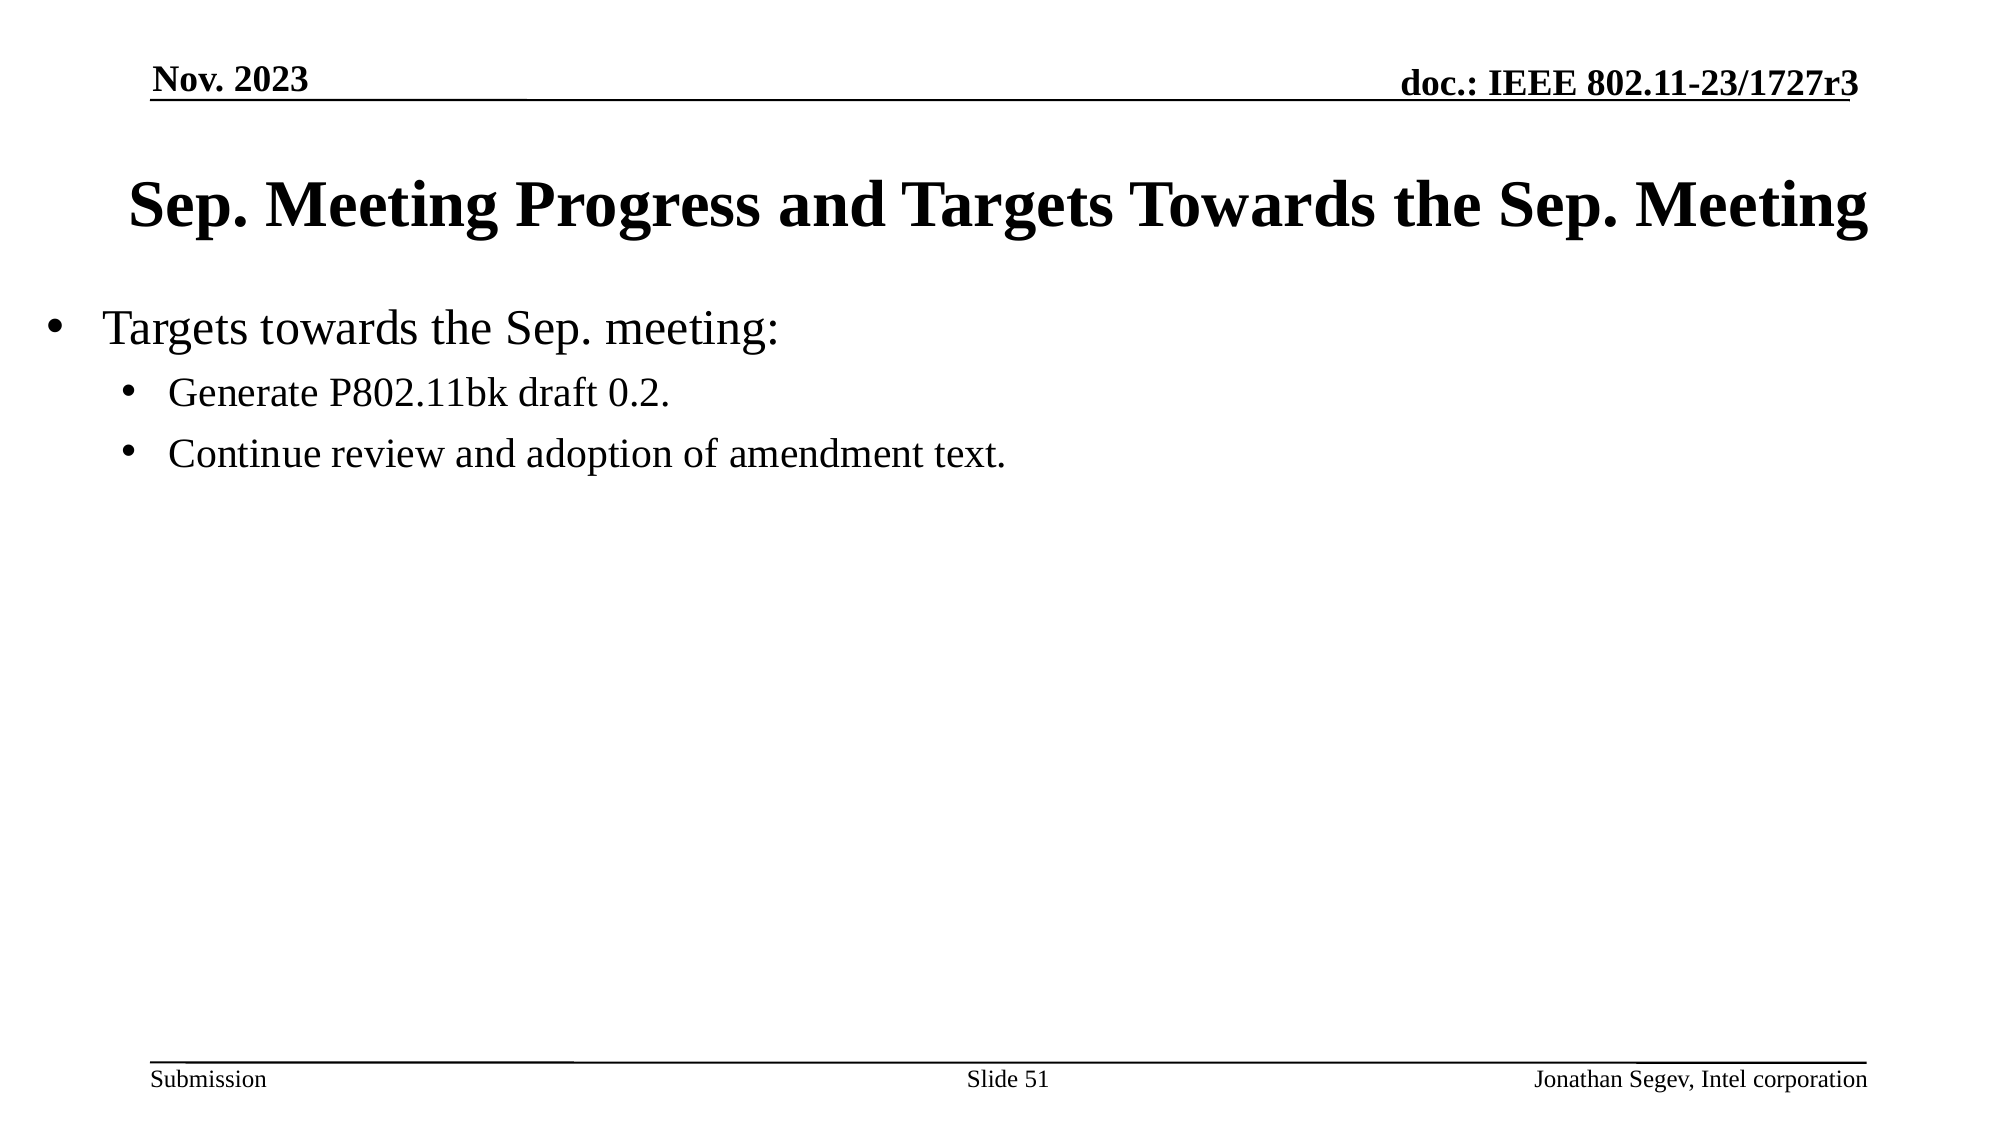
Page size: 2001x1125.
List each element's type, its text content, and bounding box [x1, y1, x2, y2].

footer Jonathan Segev, Intel corporation [1171, 1061, 1869, 1093]
slide_number Slide 51 [950, 1061, 1067, 1123]
list Targets towards the Sep. meeting: Generate P802.11bk draft 0.2. Continue review and adoption of amendment text. [31, 286, 1674, 1000]
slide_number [152, 54, 563, 100]
title Sep. Meeting Progress and Targets Towards the Sep. Meeting [31, 112, 1969, 288]
